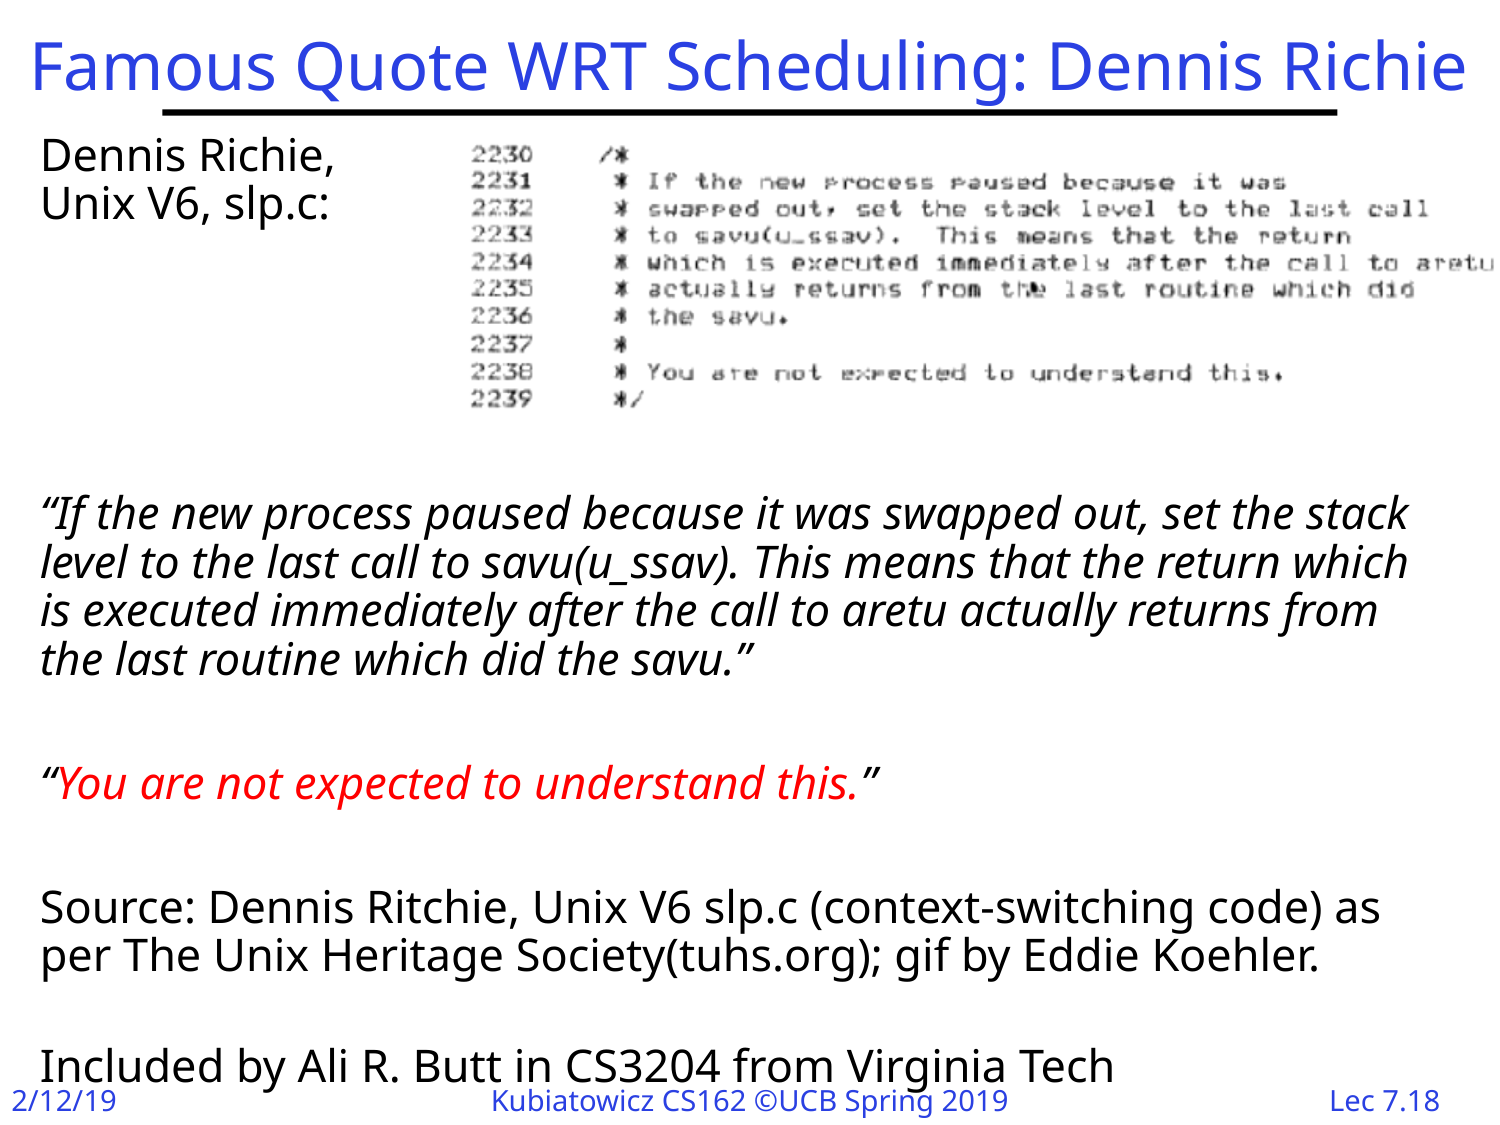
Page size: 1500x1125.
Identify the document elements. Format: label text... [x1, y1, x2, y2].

title Famous Quote WRT Scheduling: Dennis Richie [0, 24, 1500, 113]
picture [453, 132, 1500, 426]
list Dennis Richie, Unix V6, slp.c: “If the new process paused because it was swapped out, set the stack level to the last call to savu(u_ssav). This means that the return which is executed immediately after the call to aretu actually returns from the last routine which did the savu.” “You are not expected to understand this.” Source: Dennis Ritchie, Unix V6 slp.c (context-switching code) as per The Unix Heritage Society(tuhs.org); gif by Eddie Koehler. Included by Ali R. Butt in CS3204 from Virginia Tech [24, 125, 1450, 1100]
